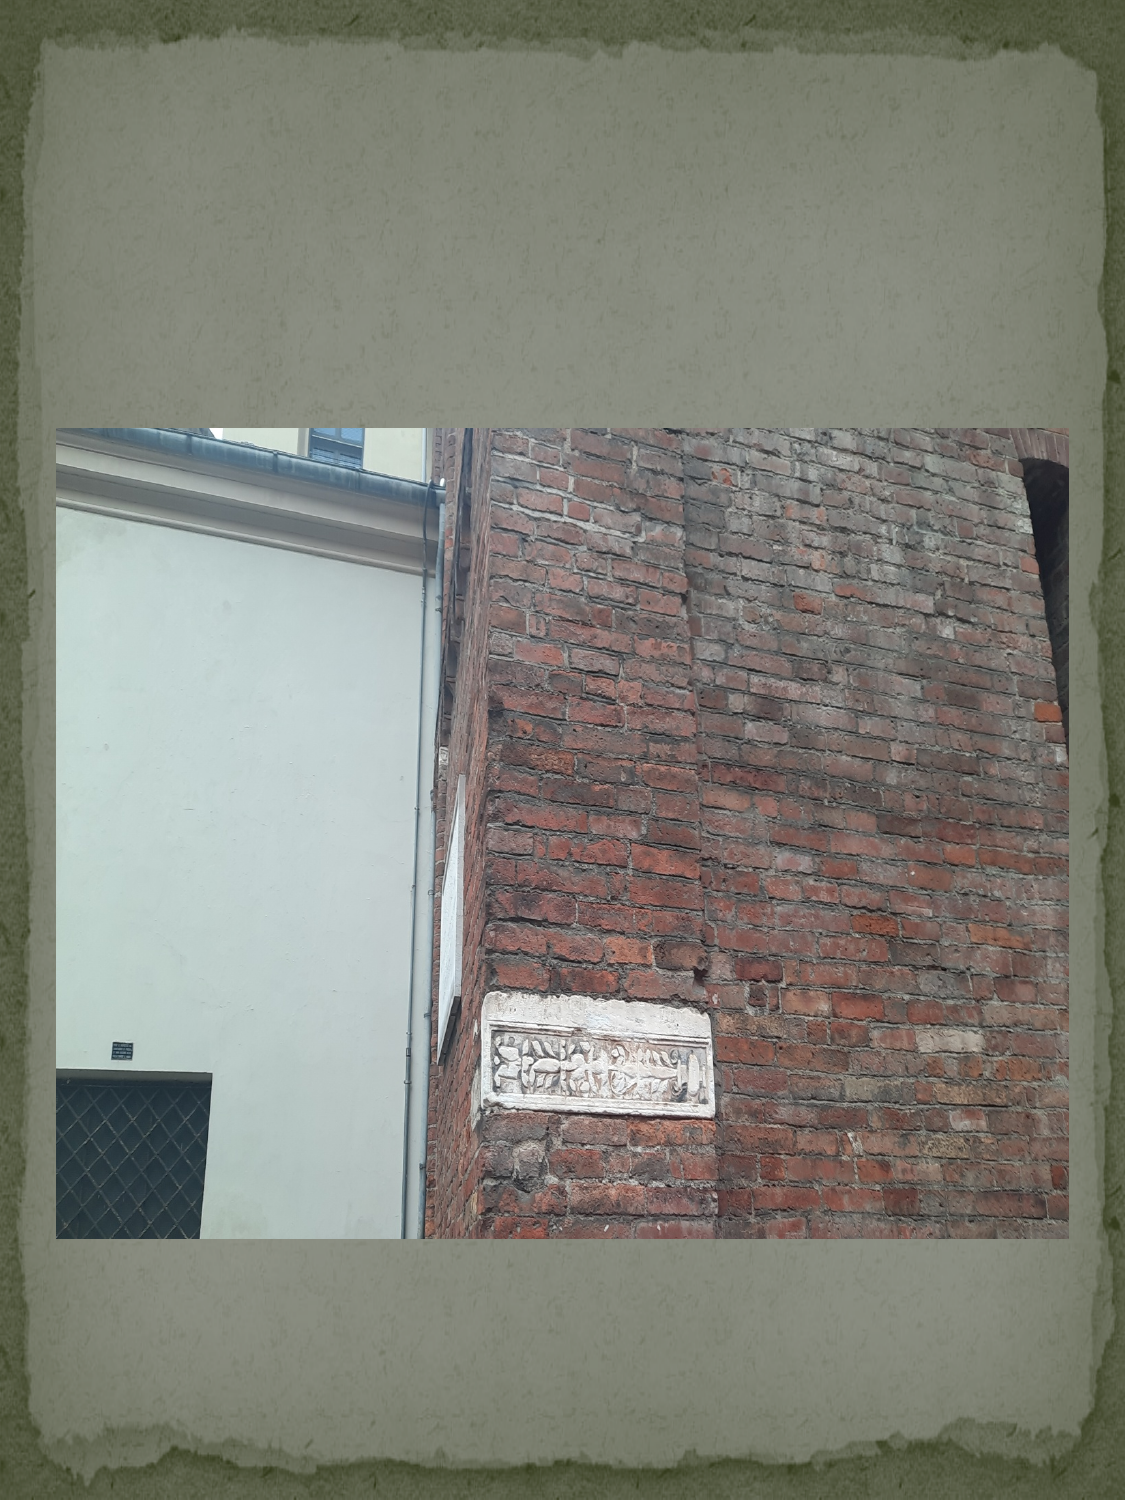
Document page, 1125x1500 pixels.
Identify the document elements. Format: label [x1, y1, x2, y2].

list [59, 431, 1067, 1236]
